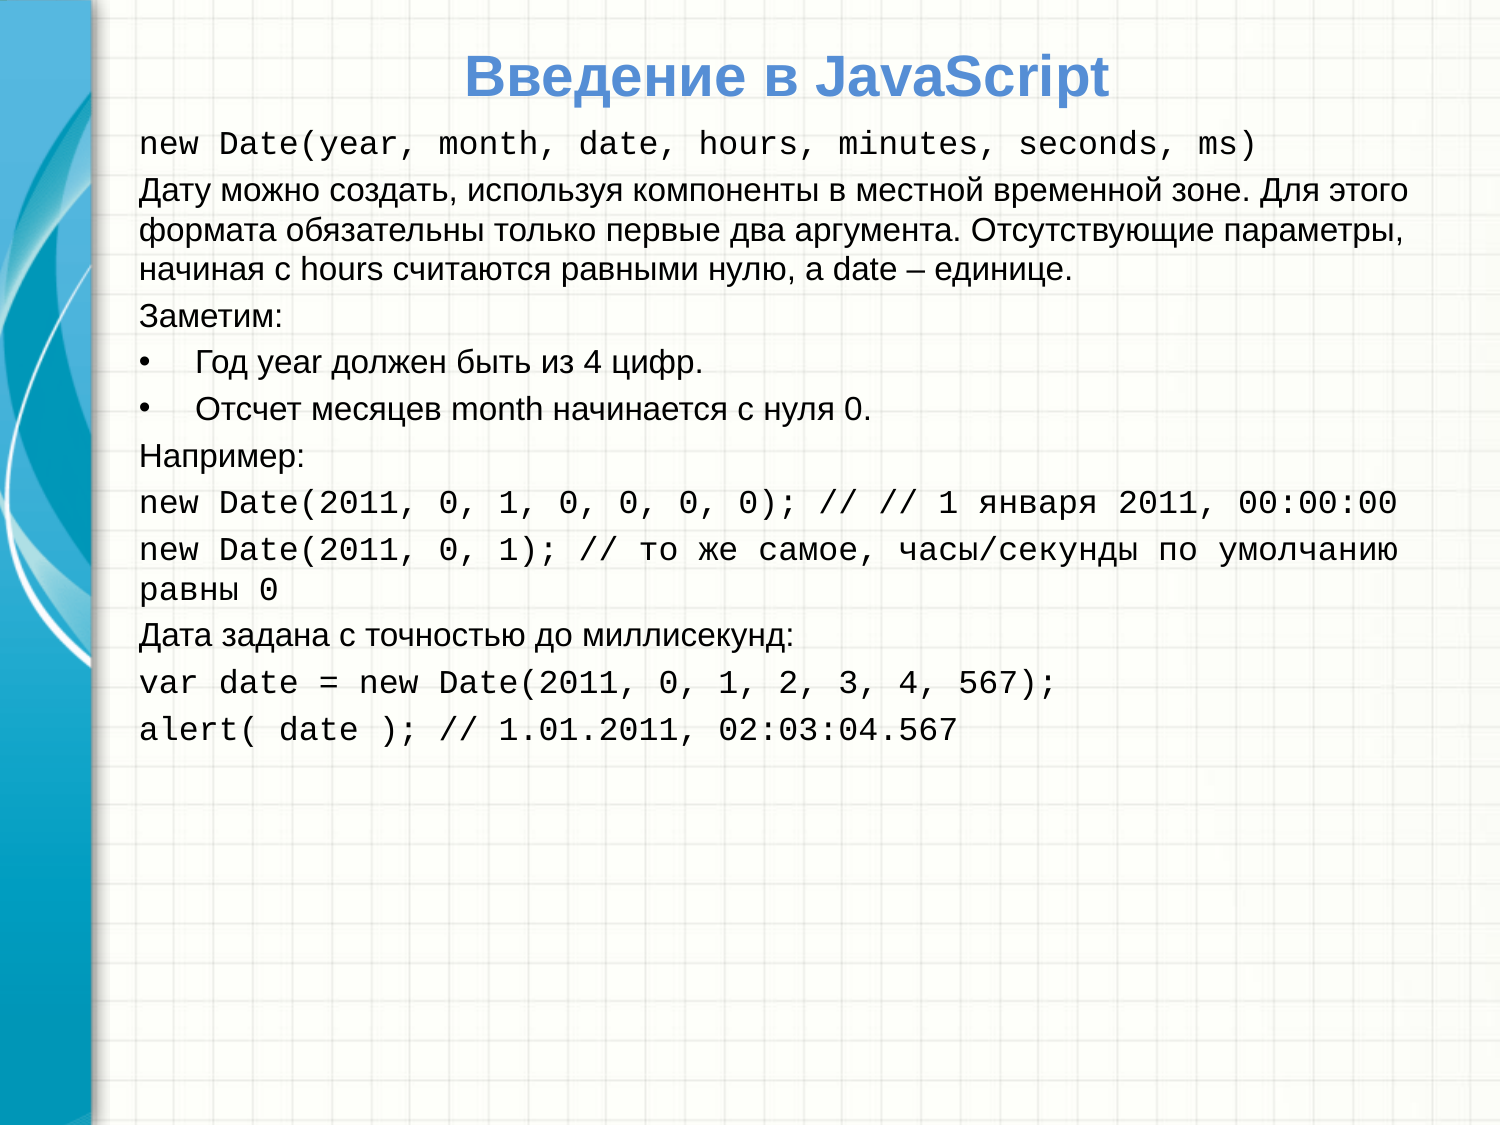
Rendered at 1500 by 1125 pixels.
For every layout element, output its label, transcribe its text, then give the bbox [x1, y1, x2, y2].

picture [0, 0, 1500, 1125]
list new Date(year, month, date, hours, minutes, seconds, ms) Дату можно создать, используя компоненты в местной временной зоне. Для этого формата обязательны только первые два аргумента. Отсутствующие параметры, начиная с hours считаются равными нулю, а date – единице. Заметим: Год year должен быть из 4 цифр. Отсчет месяцев month начинается с нуля 0. Например: new Date(2011, 0, 1, 0, 0, 0, 0); // // 1 января 2011, 00:00:00 new Date(2011, 0, 1); // то же самое, часы/секунды по умолчанию равны 0 Дата задана с точностью до миллисекунд: var date = new Date(2011, 0, 1, 2, 3, 4, 567); alert( date ); // 1.01.2011, 02:03:04.567 [123, 113, 1471, 1059]
title Введение в JavaScript [125, 44, 1450, 102]
